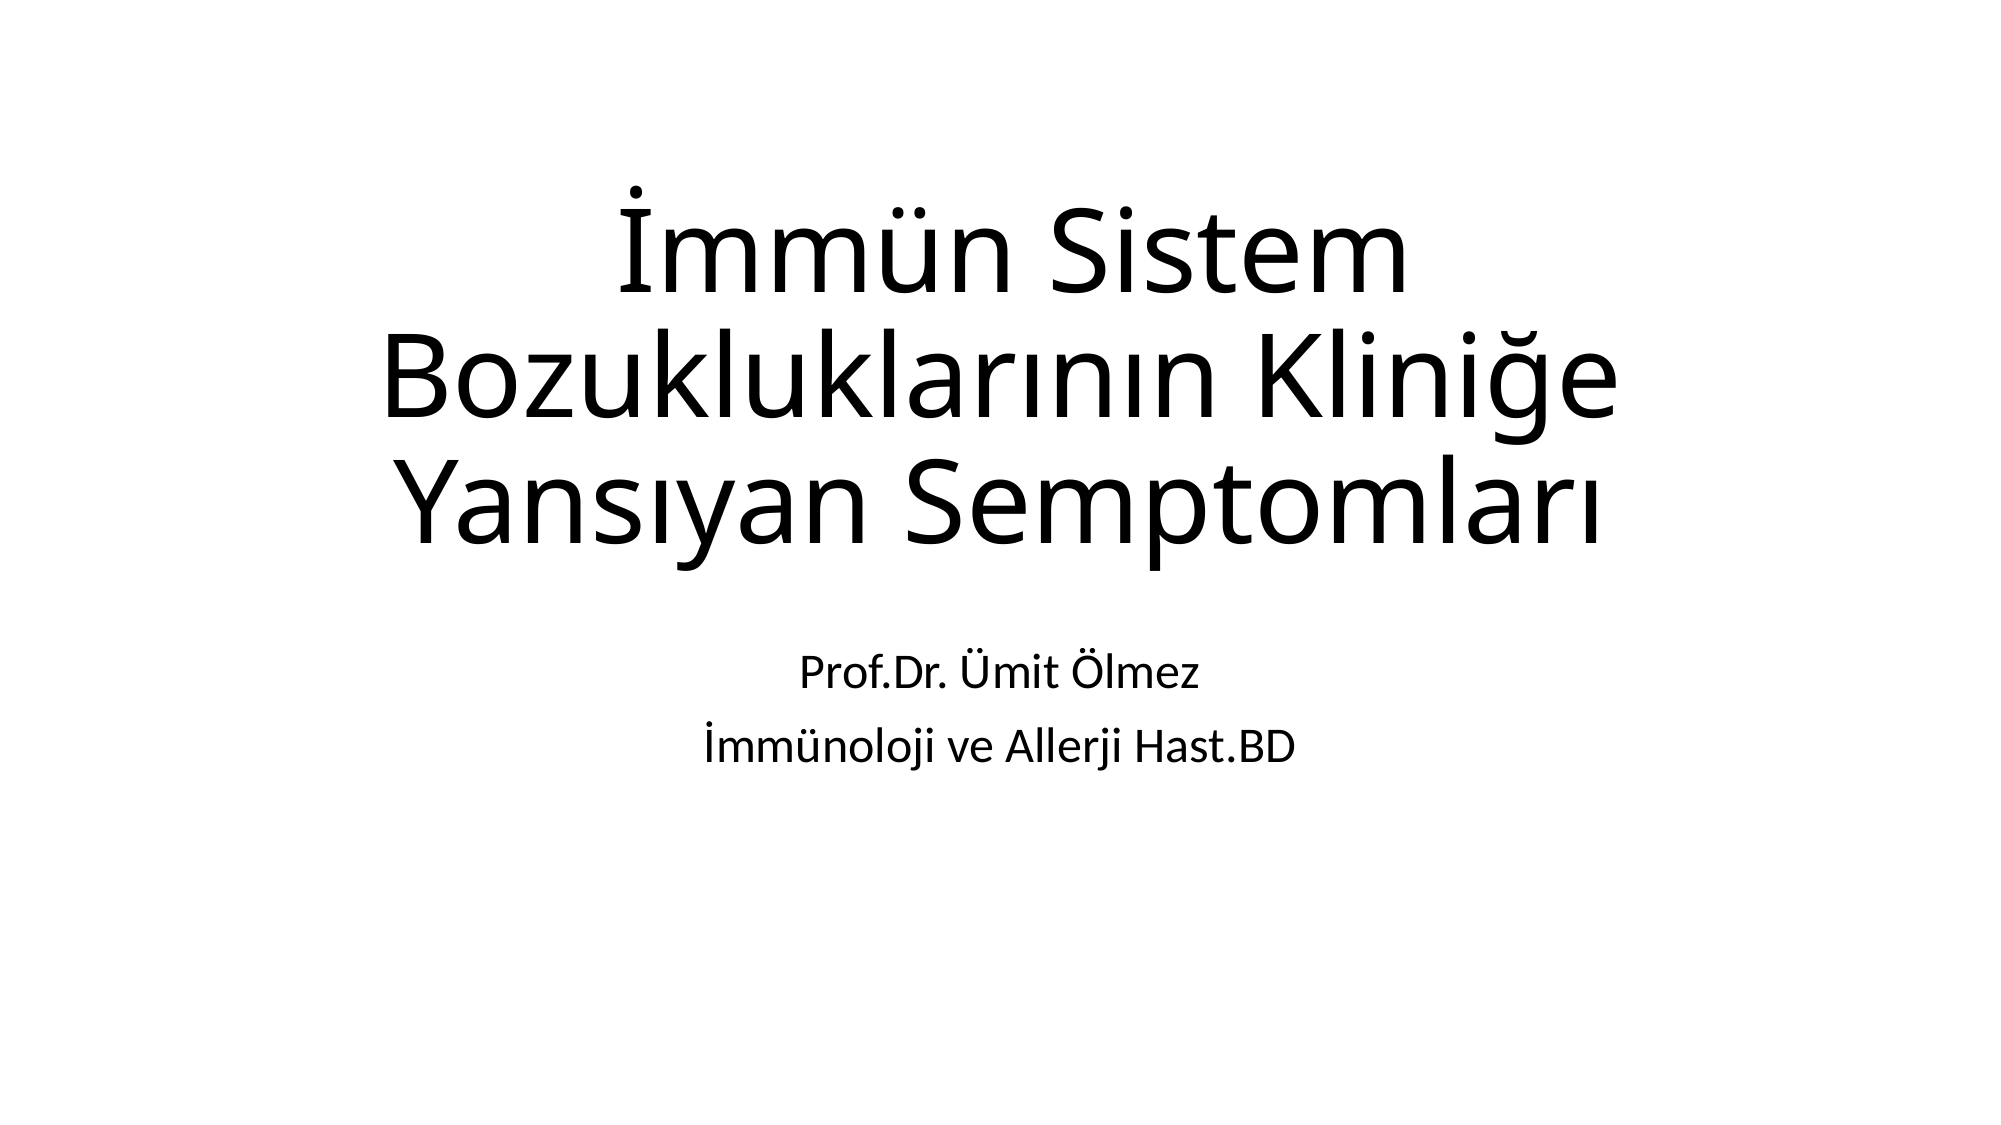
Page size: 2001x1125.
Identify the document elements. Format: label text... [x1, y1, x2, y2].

subtitle Prof.Dr. Ümit Ölmez İmmünoloji ve Allerji Hast.BD [474, 637, 1525, 868]
title İmmün Sistem Bozukluklarının Kliniğe Yansıyan Semptomları [249, 184, 1750, 576]
